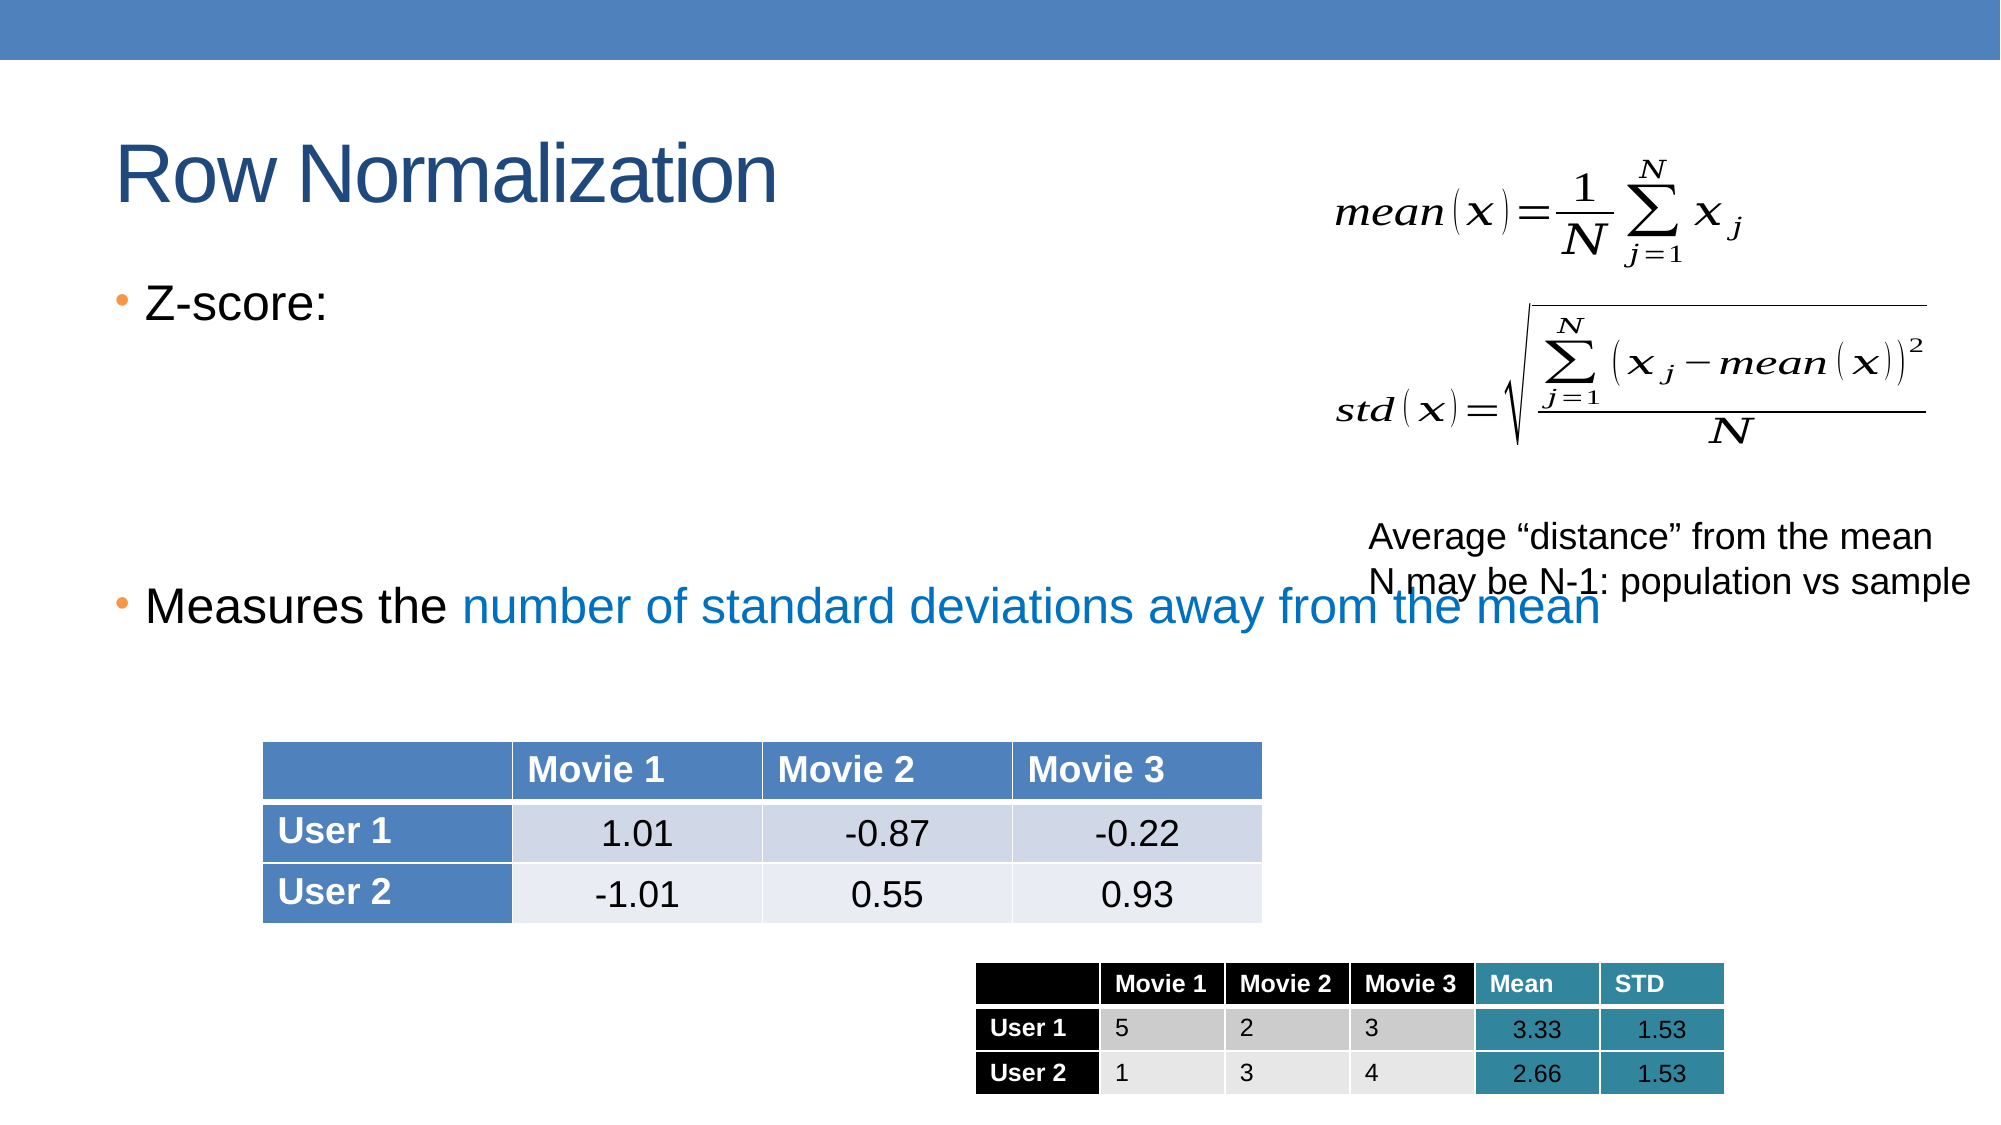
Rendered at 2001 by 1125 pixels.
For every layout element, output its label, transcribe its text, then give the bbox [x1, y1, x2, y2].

table_header STD [1601, 963, 1724, 1004]
table_header Movie 1 [513, 742, 762, 799]
table_cell -0.87 [763, 805, 1012, 862]
text_box Average “distance” from the mean N may be N-1: population vs sample [1353, 504, 1987, 610]
table_cell 1.53 [1601, 1009, 1724, 1050]
table_cell 5 [1101, 1009, 1224, 1050]
table_cell 2.66 [1476, 1052, 1599, 1094]
title Row Normalization [99, 87, 1900, 250]
table_cell -0.22 [1013, 805, 1262, 862]
table_header Mean [1476, 963, 1599, 1004]
table_cell User 1 [976, 1009, 1099, 1050]
table_header [976, 963, 1099, 1004]
table_cell 3.33 [1476, 1009, 1599, 1050]
table_cell 4 [1351, 1052, 1474, 1094]
table_cell User 2 [263, 864, 512, 923]
table_header Movie 1 [1101, 963, 1224, 1004]
table_cell 3 [1351, 1009, 1474, 1050]
table_header Movie 3 [1351, 963, 1474, 1004]
table_cell 3 [1226, 1052, 1349, 1094]
table_cell -1.01 [513, 864, 762, 923]
table_header [263, 742, 512, 799]
table_cell 0.55 [763, 864, 1012, 923]
table_cell 1.01 [513, 805, 762, 862]
table_cell 0.93 [1013, 864, 1262, 923]
table_cell User 2 [976, 1052, 1099, 1094]
table_header Movie 3 [1013, 742, 1262, 799]
table_cell 1 [1101, 1052, 1224, 1094]
table_cell 2 [1226, 1009, 1349, 1050]
table_header Movie 2 [763, 742, 1012, 799]
table_cell 1.53 [1601, 1052, 1724, 1094]
table_cell User 1 [263, 805, 512, 862]
table_header Movie 2 [1226, 963, 1349, 1004]
